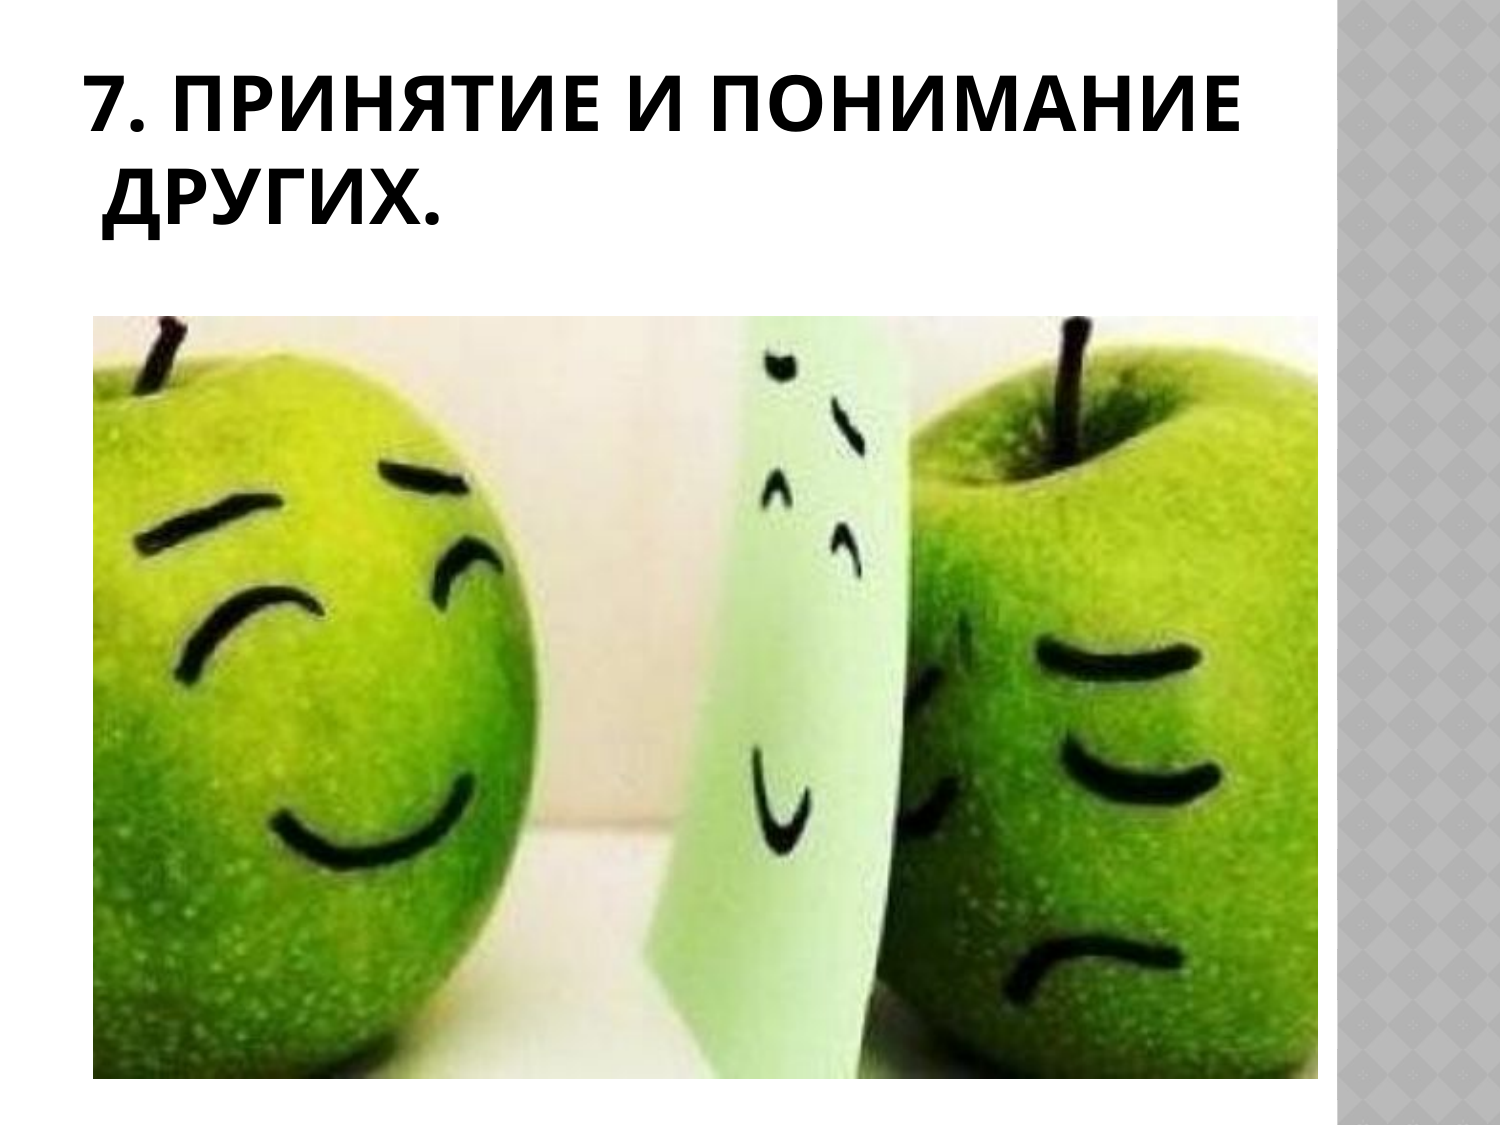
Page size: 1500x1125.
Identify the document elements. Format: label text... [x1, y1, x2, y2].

title 7. Принятие и понимание других. [75, 52, 1263, 240]
picture [93, 315, 1318, 1079]
